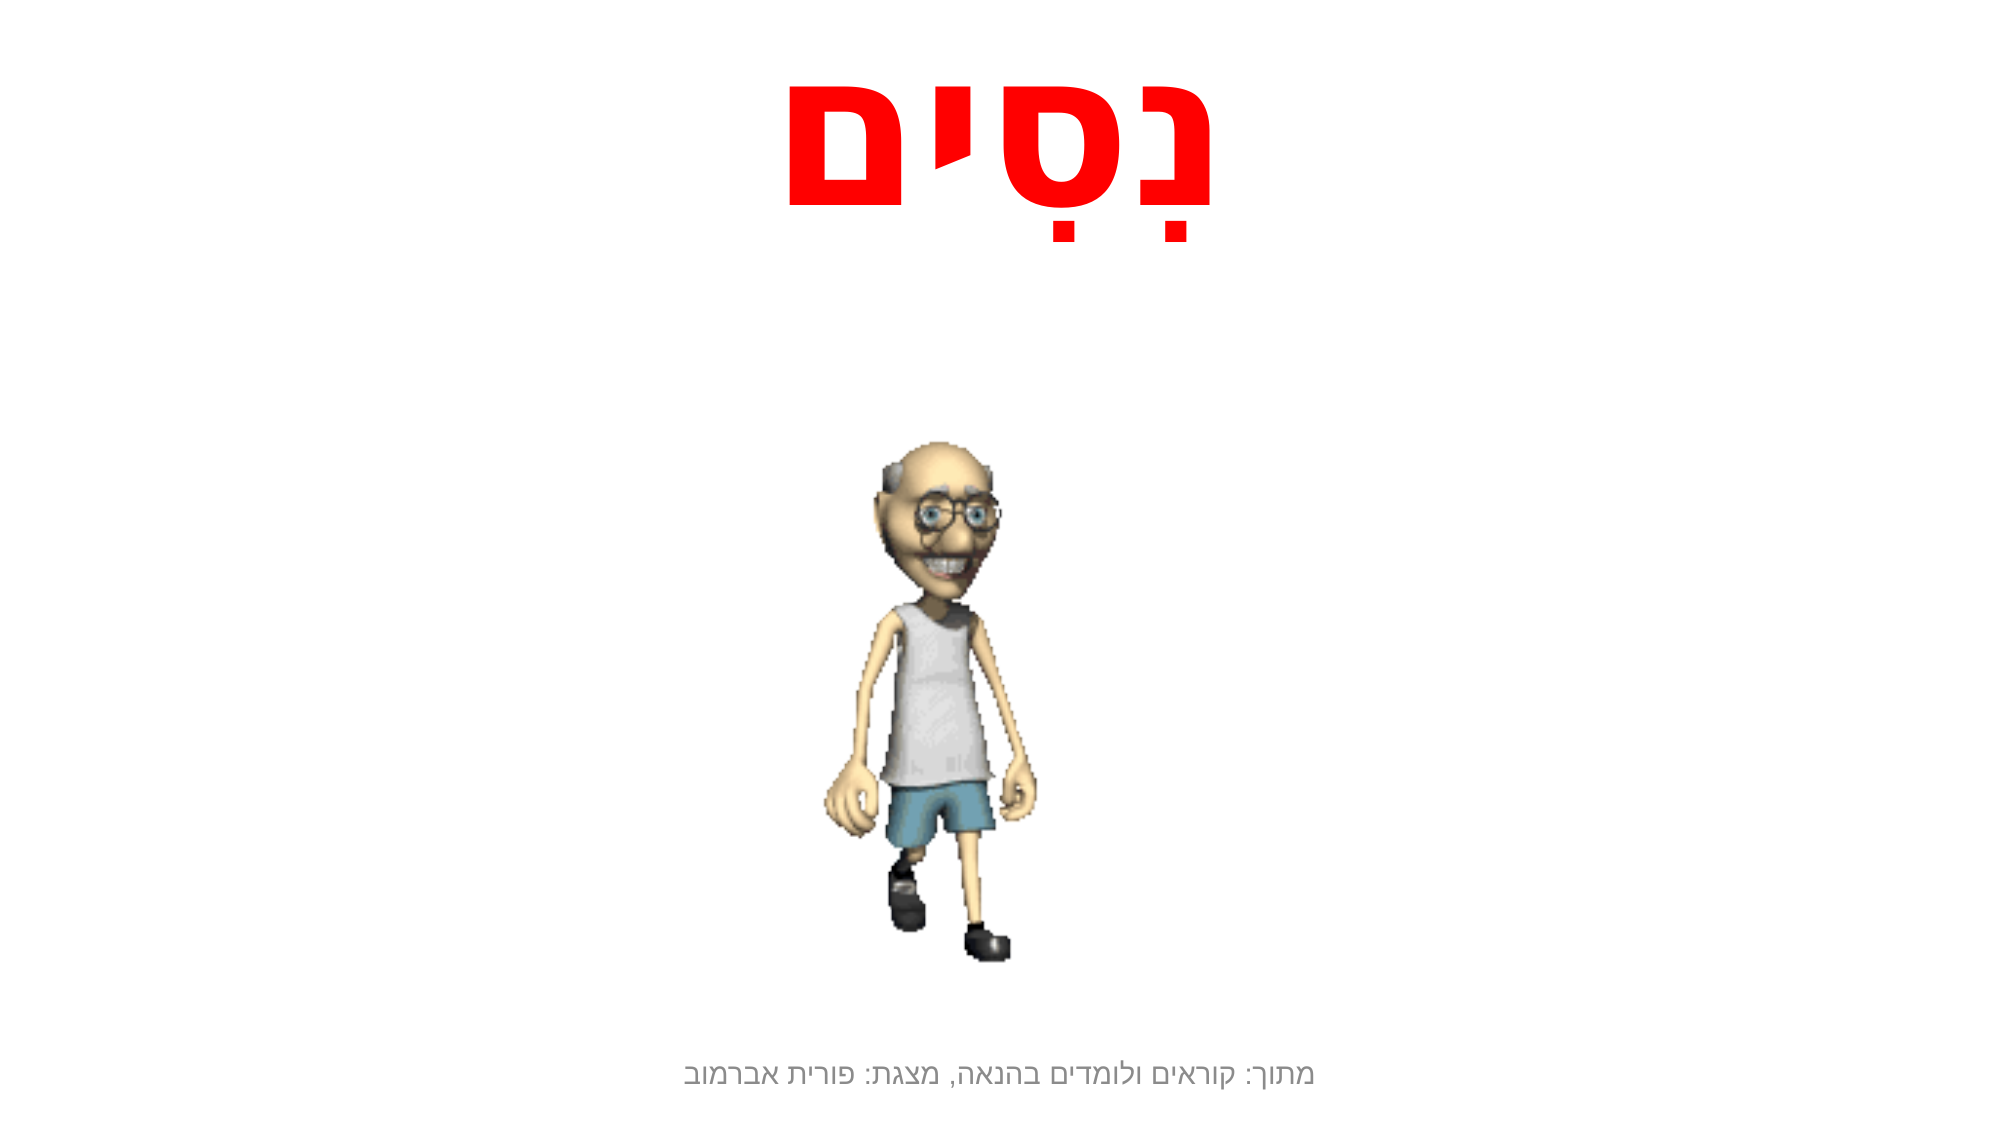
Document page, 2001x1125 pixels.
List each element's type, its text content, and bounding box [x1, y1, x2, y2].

title נִסִים [0, 0, 2000, 261]
footer מתוך: קוראים ולומדים בהנאה, מצגת: פורית אברמוב [662, 1042, 1338, 1103]
picture [766, 419, 1085, 986]
